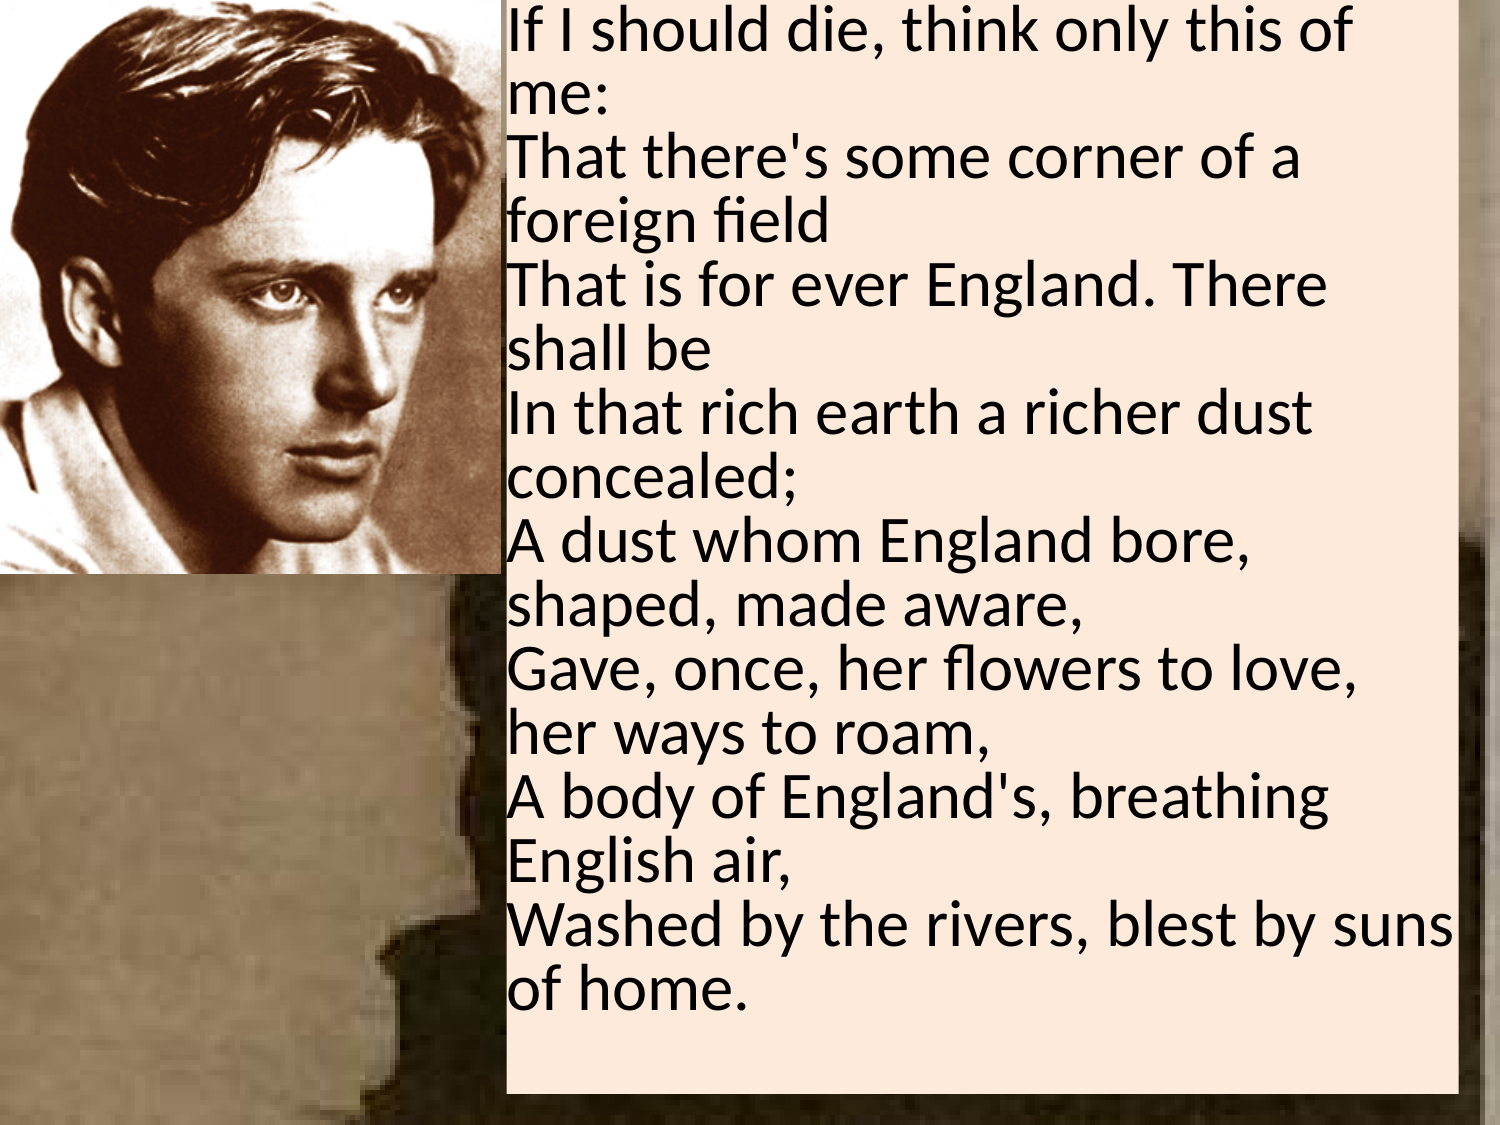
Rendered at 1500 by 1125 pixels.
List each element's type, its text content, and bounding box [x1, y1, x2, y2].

list If I should die, think only this of me: That there's some corner of a foreign field That is for ever England. There shall be In that rich earth a richer dust concealed; A dust whom England bore, shaped, made aware, Gave, once, her flowers to love, her ways to roam, A body of England's, breathing English air, Washed by the rivers, blest by suns of home. [506, 0, 1460, 1095]
picture [0, 0, 1500, 1125]
